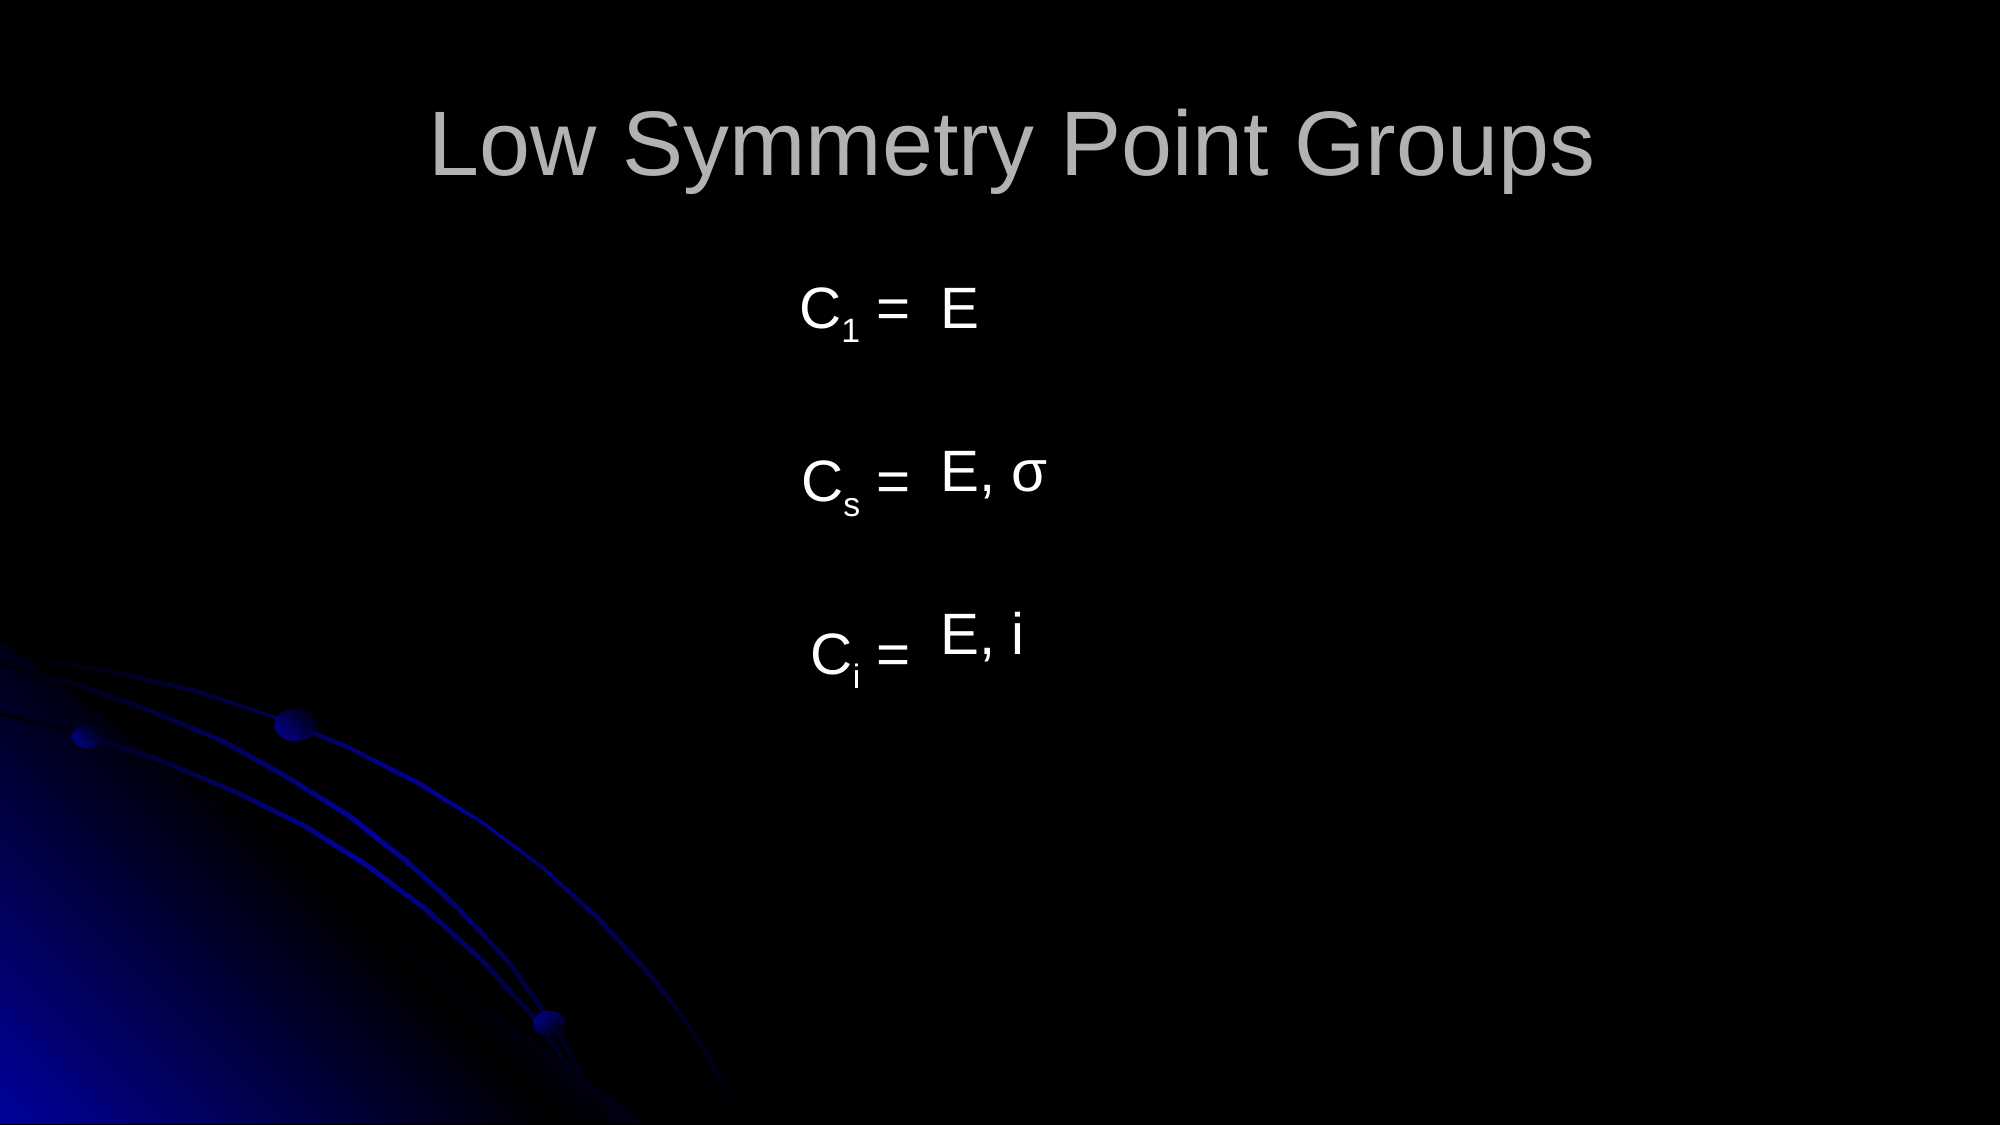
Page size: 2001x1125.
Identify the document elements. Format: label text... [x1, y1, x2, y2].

title Low Symmetry Point Groups [99, 45, 1901, 233]
list C1 = Cs = Ci = [99, 262, 925, 1006]
list E E, σ E, i [925, 262, 1901, 1006]
